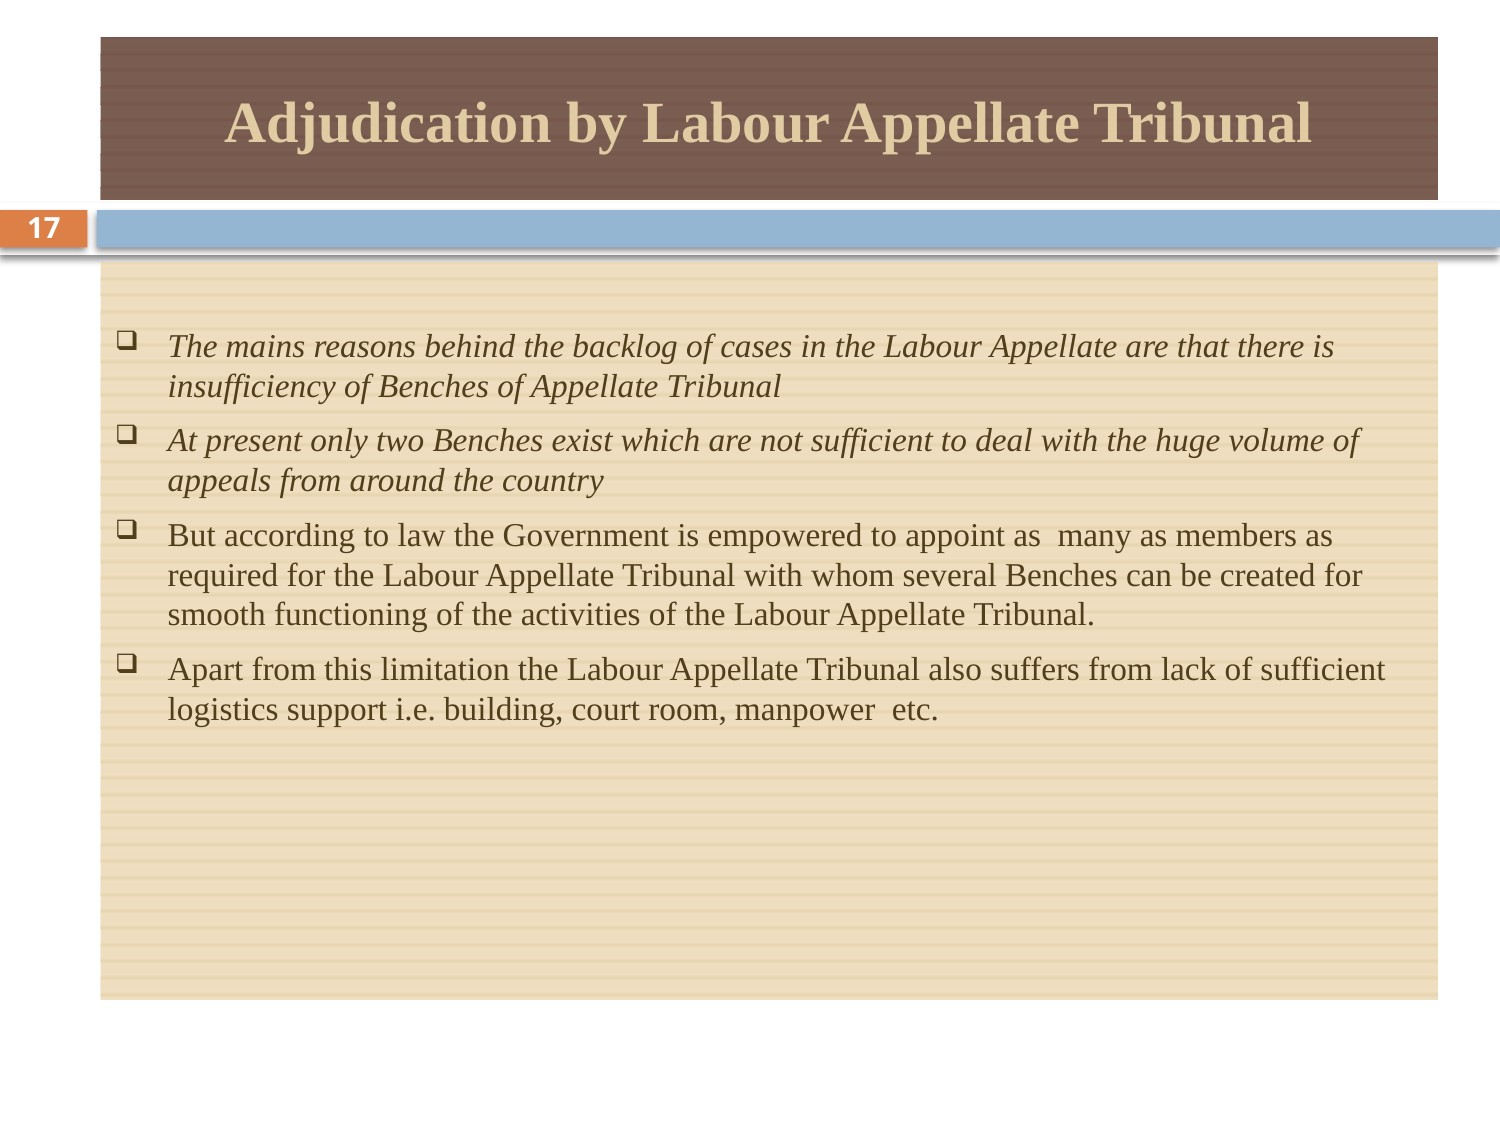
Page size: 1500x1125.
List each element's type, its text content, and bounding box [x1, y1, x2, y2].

title Adjudication by Labour Appellate Tribunal [100, 37, 1438, 200]
list The mains reasons behind the backlog of cases in the Labour Appellate are that there is insufficiency of Benches of Appellate Tribunal At present only two Benches exist which are not sufficient to deal with the huge volume of appeals from around the country But according to law the Government is empowered to appoint as many as members as required for the Labour Appellate Tribunal with whom several Benches can be created for smooth functioning of the activities of the Labour Appellate Tribunal. Apart from this limitation the Labour Appellate Tribunal also suffers from lack of sufficient logistics support i.e. building, court room, manpower etc. [100, 262, 1438, 1000]
slide_number 17 [0, 208, 88, 249]
